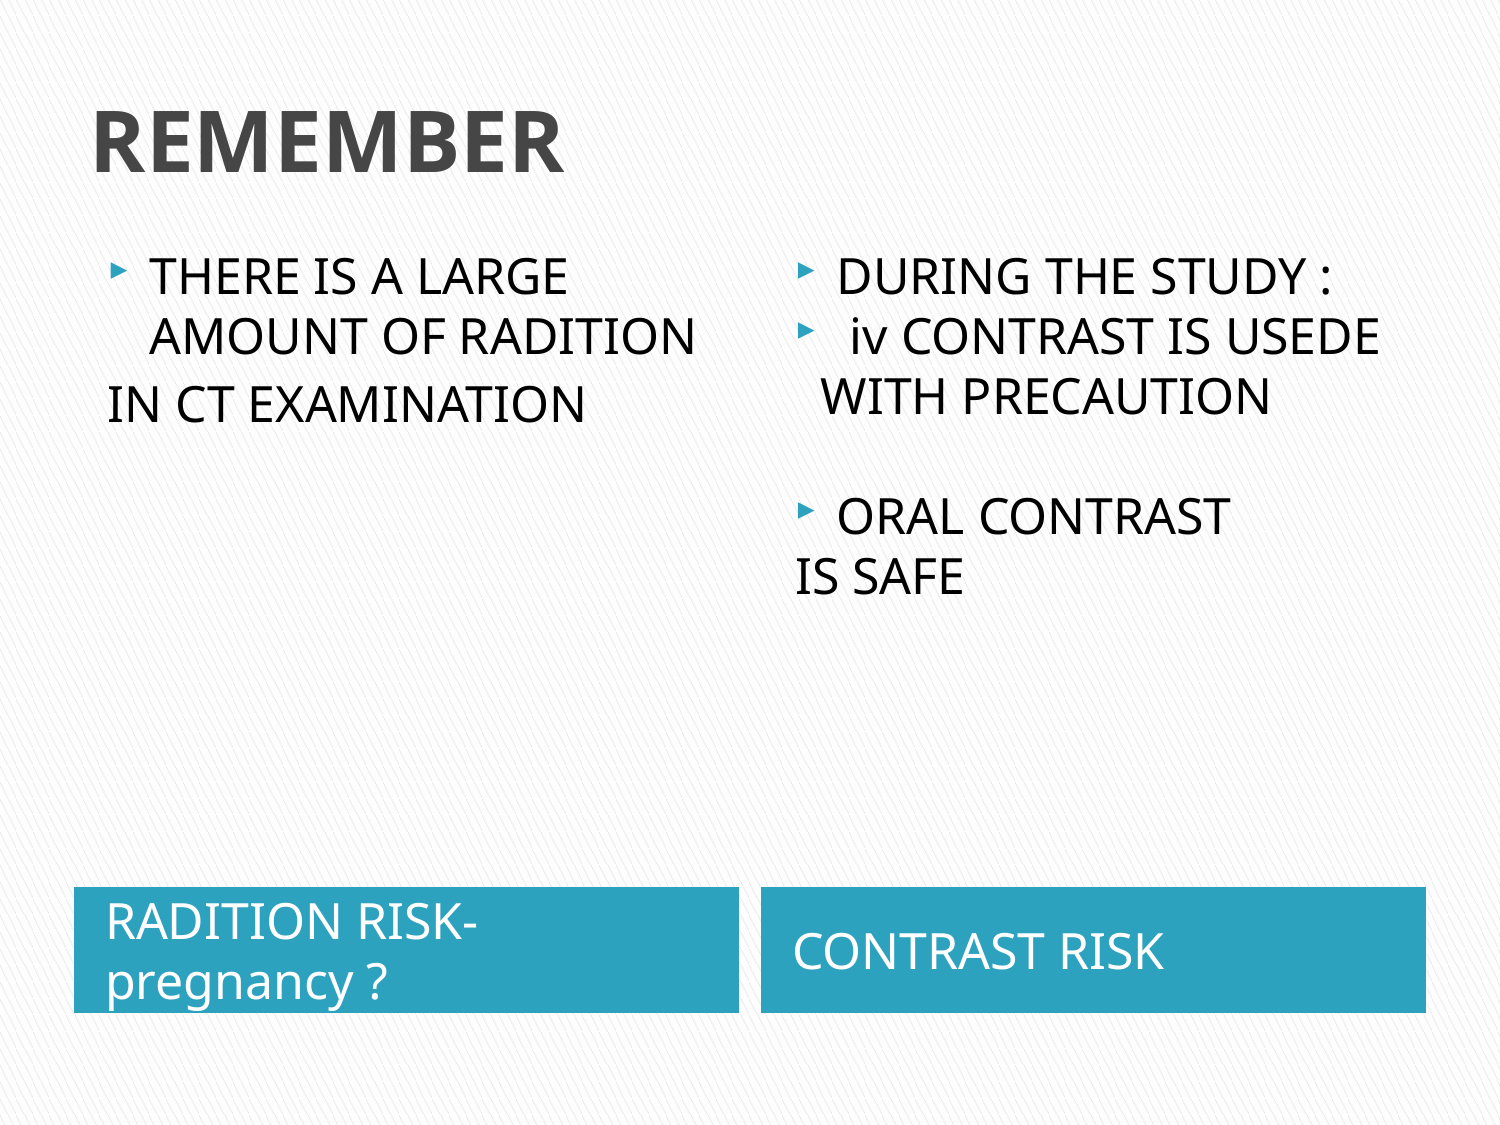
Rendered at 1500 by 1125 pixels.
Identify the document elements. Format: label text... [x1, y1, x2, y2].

list CONTRAST RISK [761, 887, 1426, 1013]
list RADITION RISK-pregnancy ? [74, 887, 739, 1013]
list THERE IS A LARGE AMOUNT OF RADITION IN CT EXAMINATION [74, 236, 738, 884]
title REMEMBER [75, 44, 1425, 233]
list DURING THE STUDY : iv CONTRAST IS USEDE WITH PRECAUTION ORAL CONTRAST IS SAFE [761, 236, 1426, 884]
